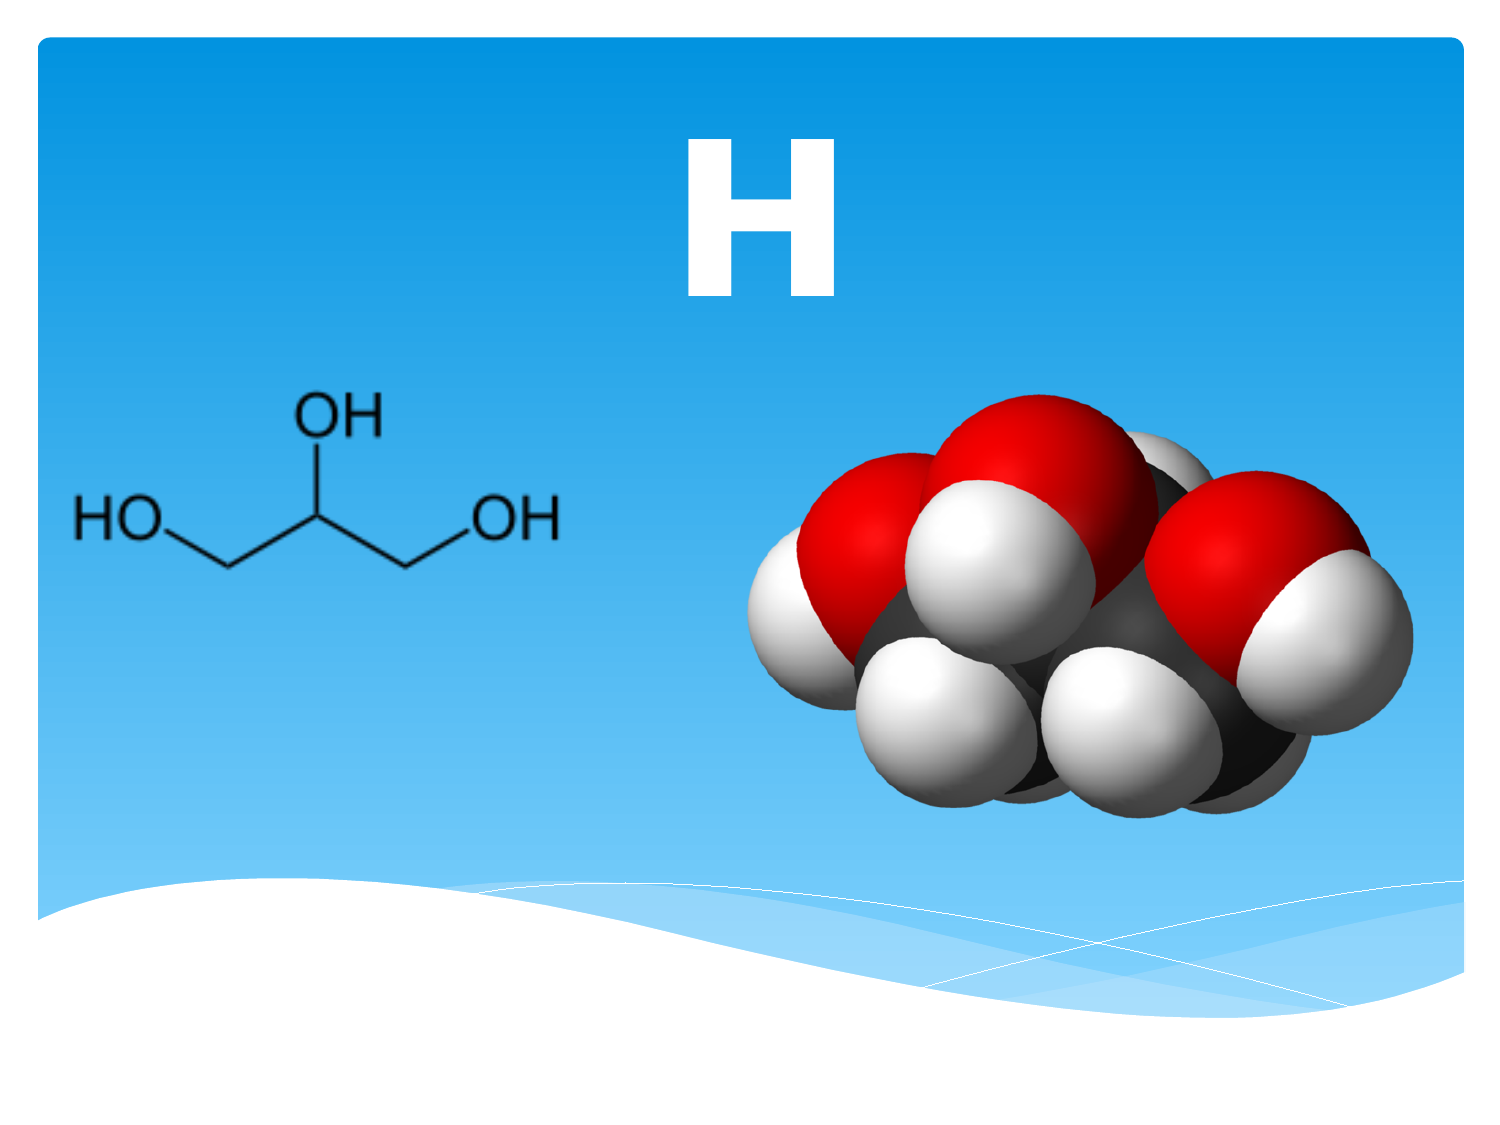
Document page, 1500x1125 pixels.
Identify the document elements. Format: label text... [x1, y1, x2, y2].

title Гліцерин [76, 54, 1447, 362]
picture [714, 361, 1446, 851]
subtitle [75, 385, 1438, 1059]
picture [64, 388, 572, 576]
